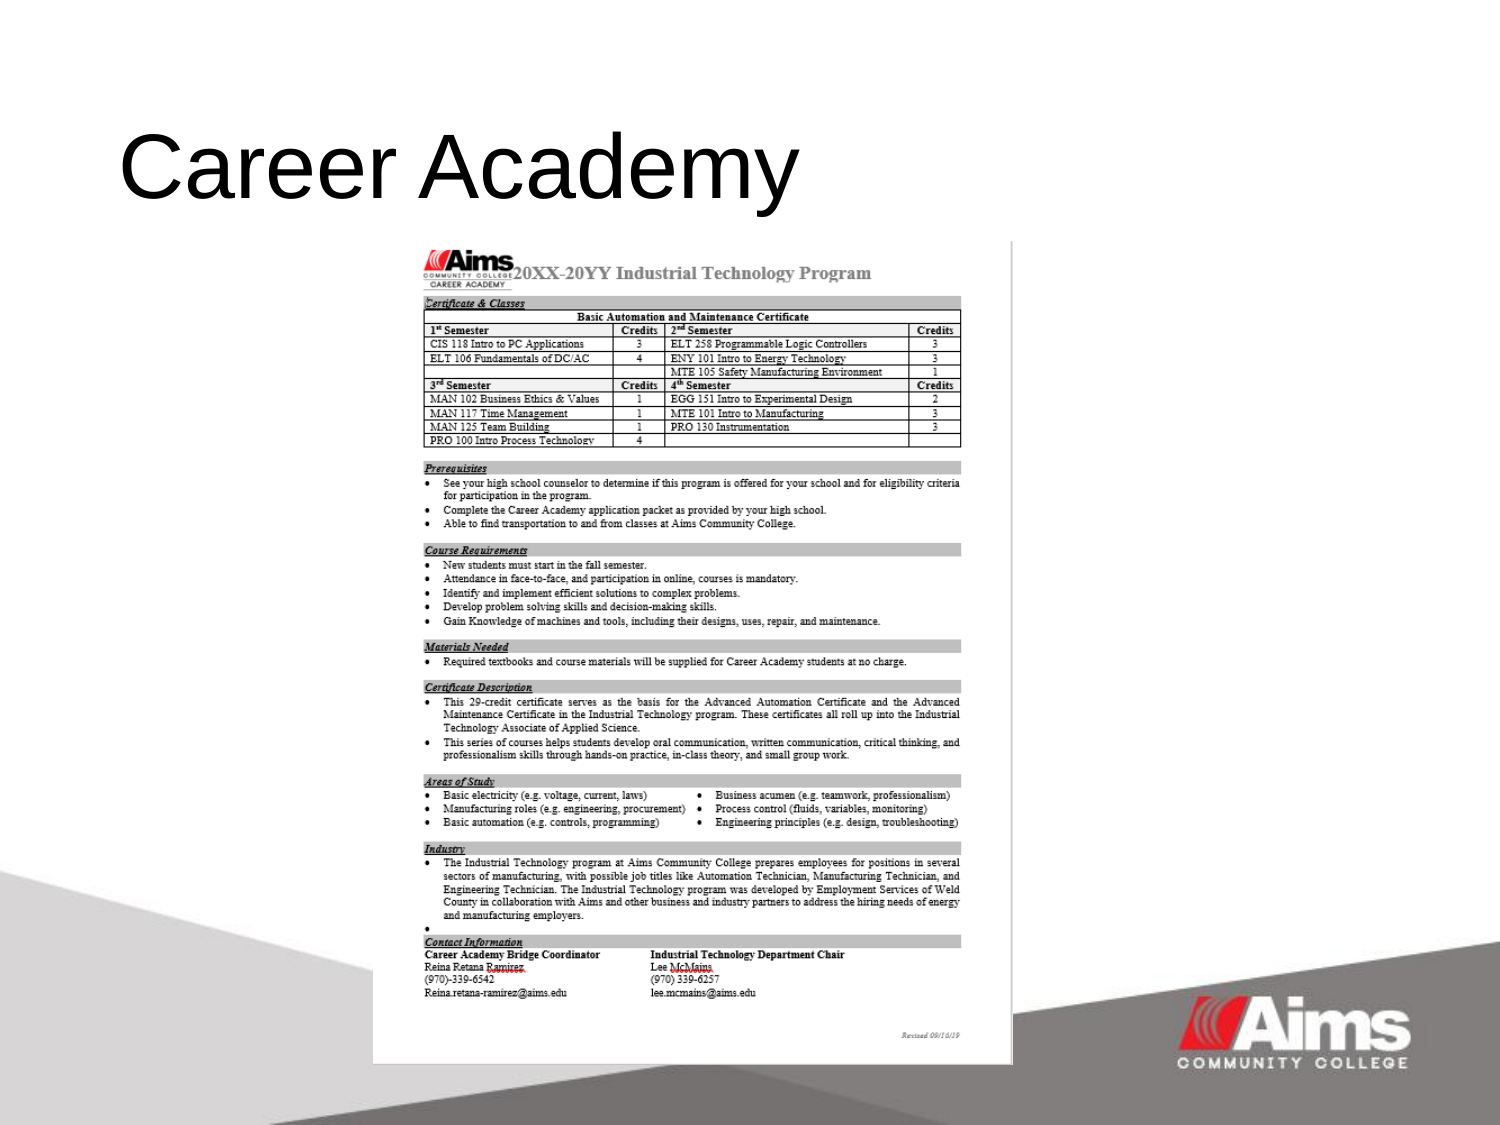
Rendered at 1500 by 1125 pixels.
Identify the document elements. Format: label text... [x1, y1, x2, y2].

picture [0, 0, 1500, 1125]
title Career Academy [103, 59, 1397, 278]
